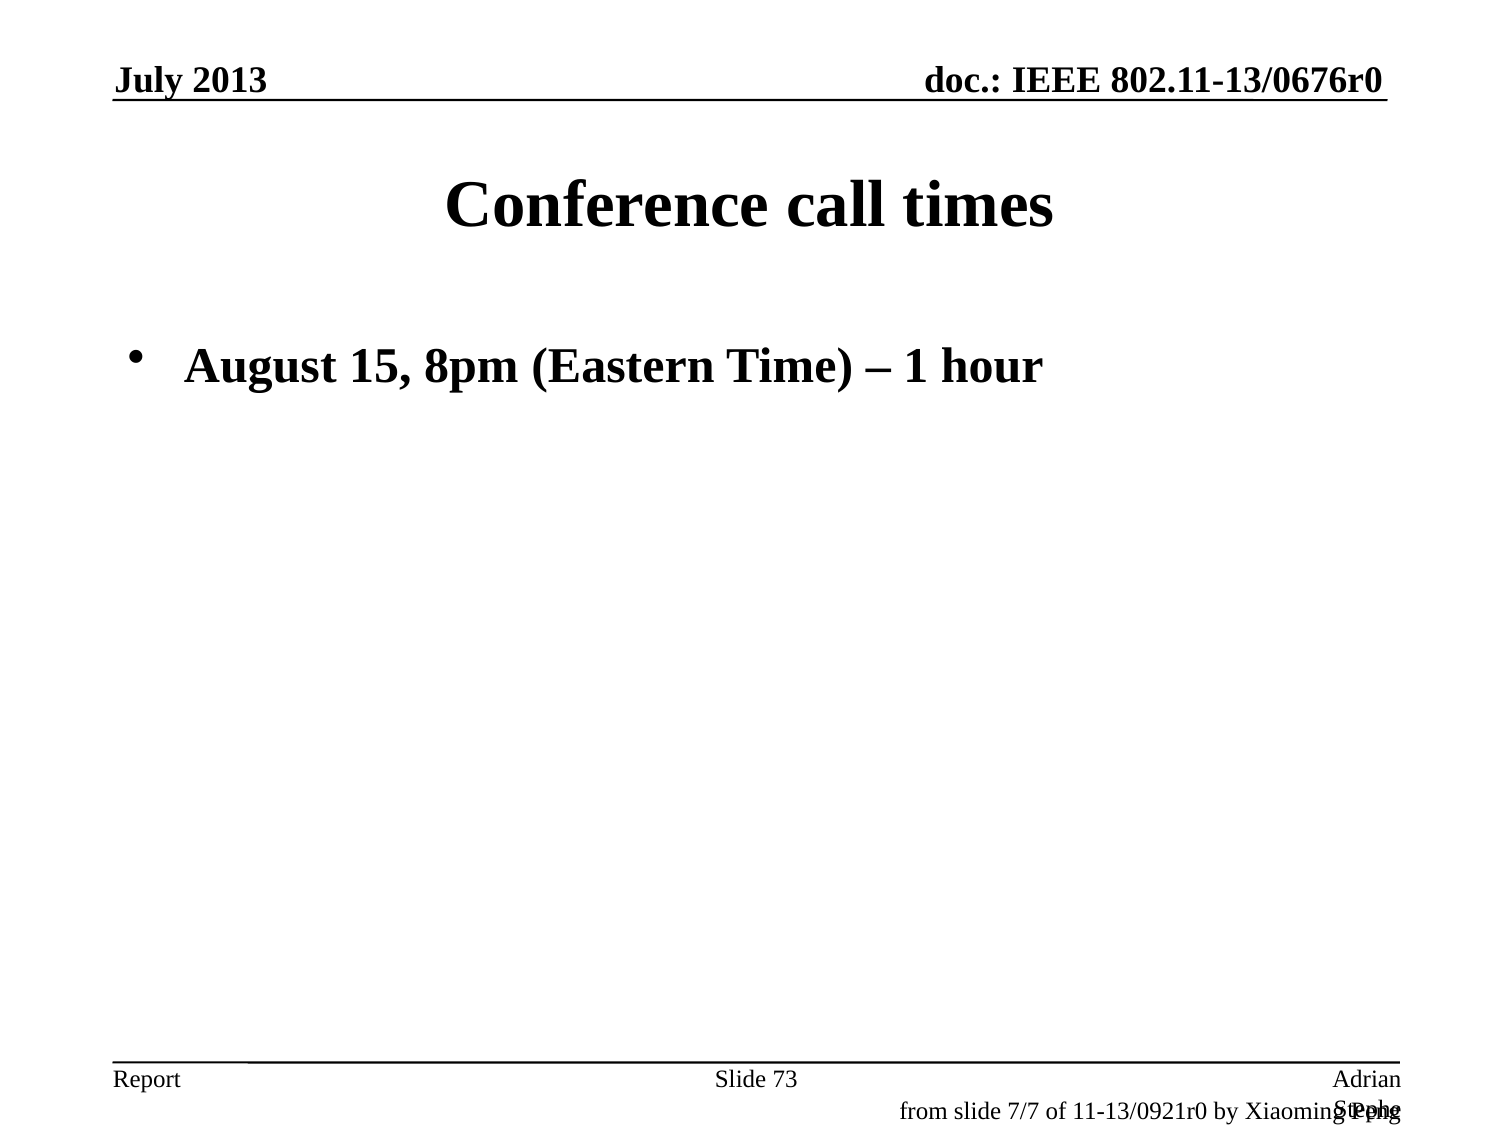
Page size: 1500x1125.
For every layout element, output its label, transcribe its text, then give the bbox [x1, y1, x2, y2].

slide_number Slide 73 [712, 1061, 800, 1087]
text_box from slide 7/7 of 11-13/0921r0 by Xiaoming Peng [343, 1087, 1417, 1125]
list August 15, 8pm (Eastern Time) – 1 hour [112, 324, 1388, 1000]
footer Adrian Stephens, Intel Corporation [1324, 1061, 1402, 1087]
title Conference call times [112, 112, 1388, 288]
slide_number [114, 54, 374, 101]
